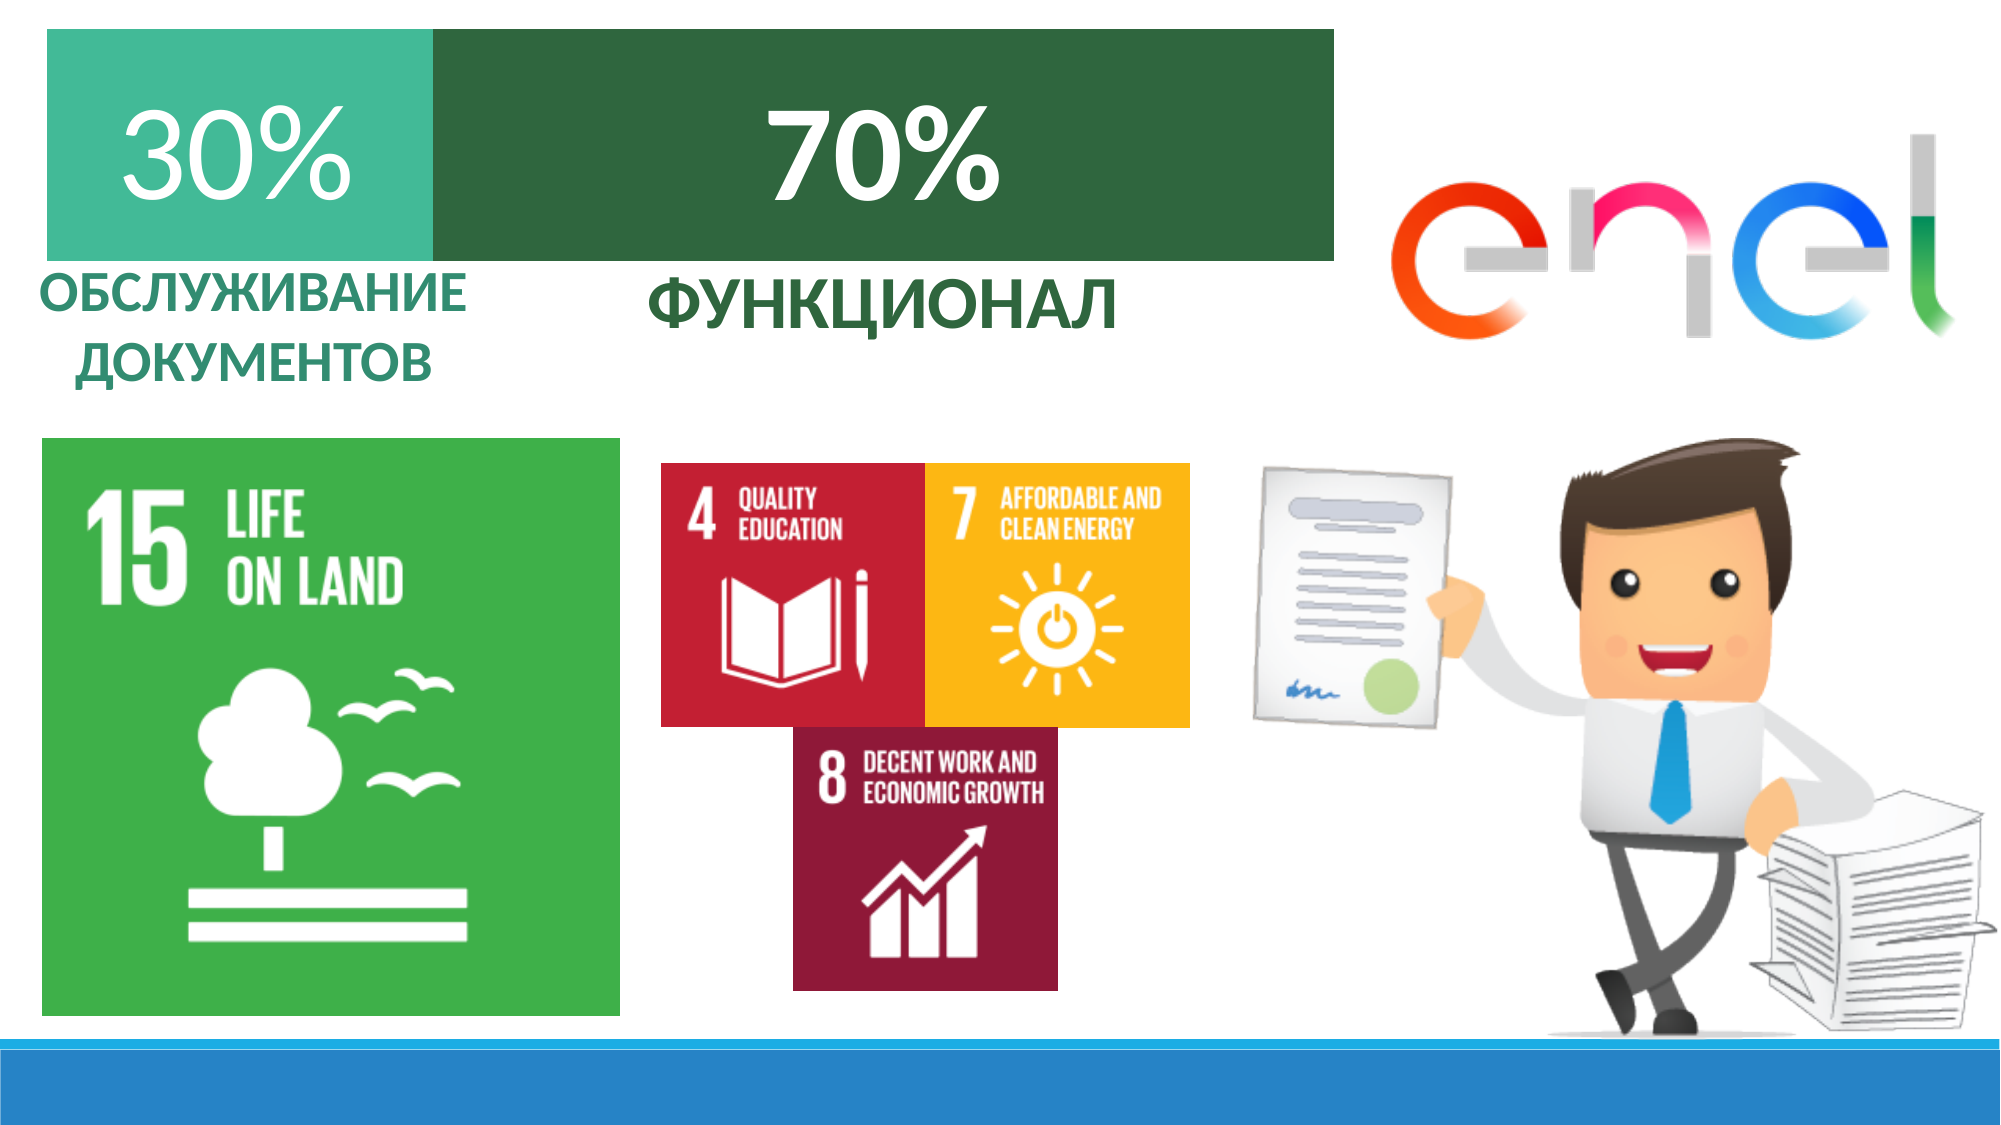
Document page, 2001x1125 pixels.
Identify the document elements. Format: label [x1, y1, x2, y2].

picture [1389, 133, 1958, 342]
text_box [19, 23, 1362, 403]
picture [1250, 438, 2000, 1041]
text_box [42, 438, 1190, 1017]
